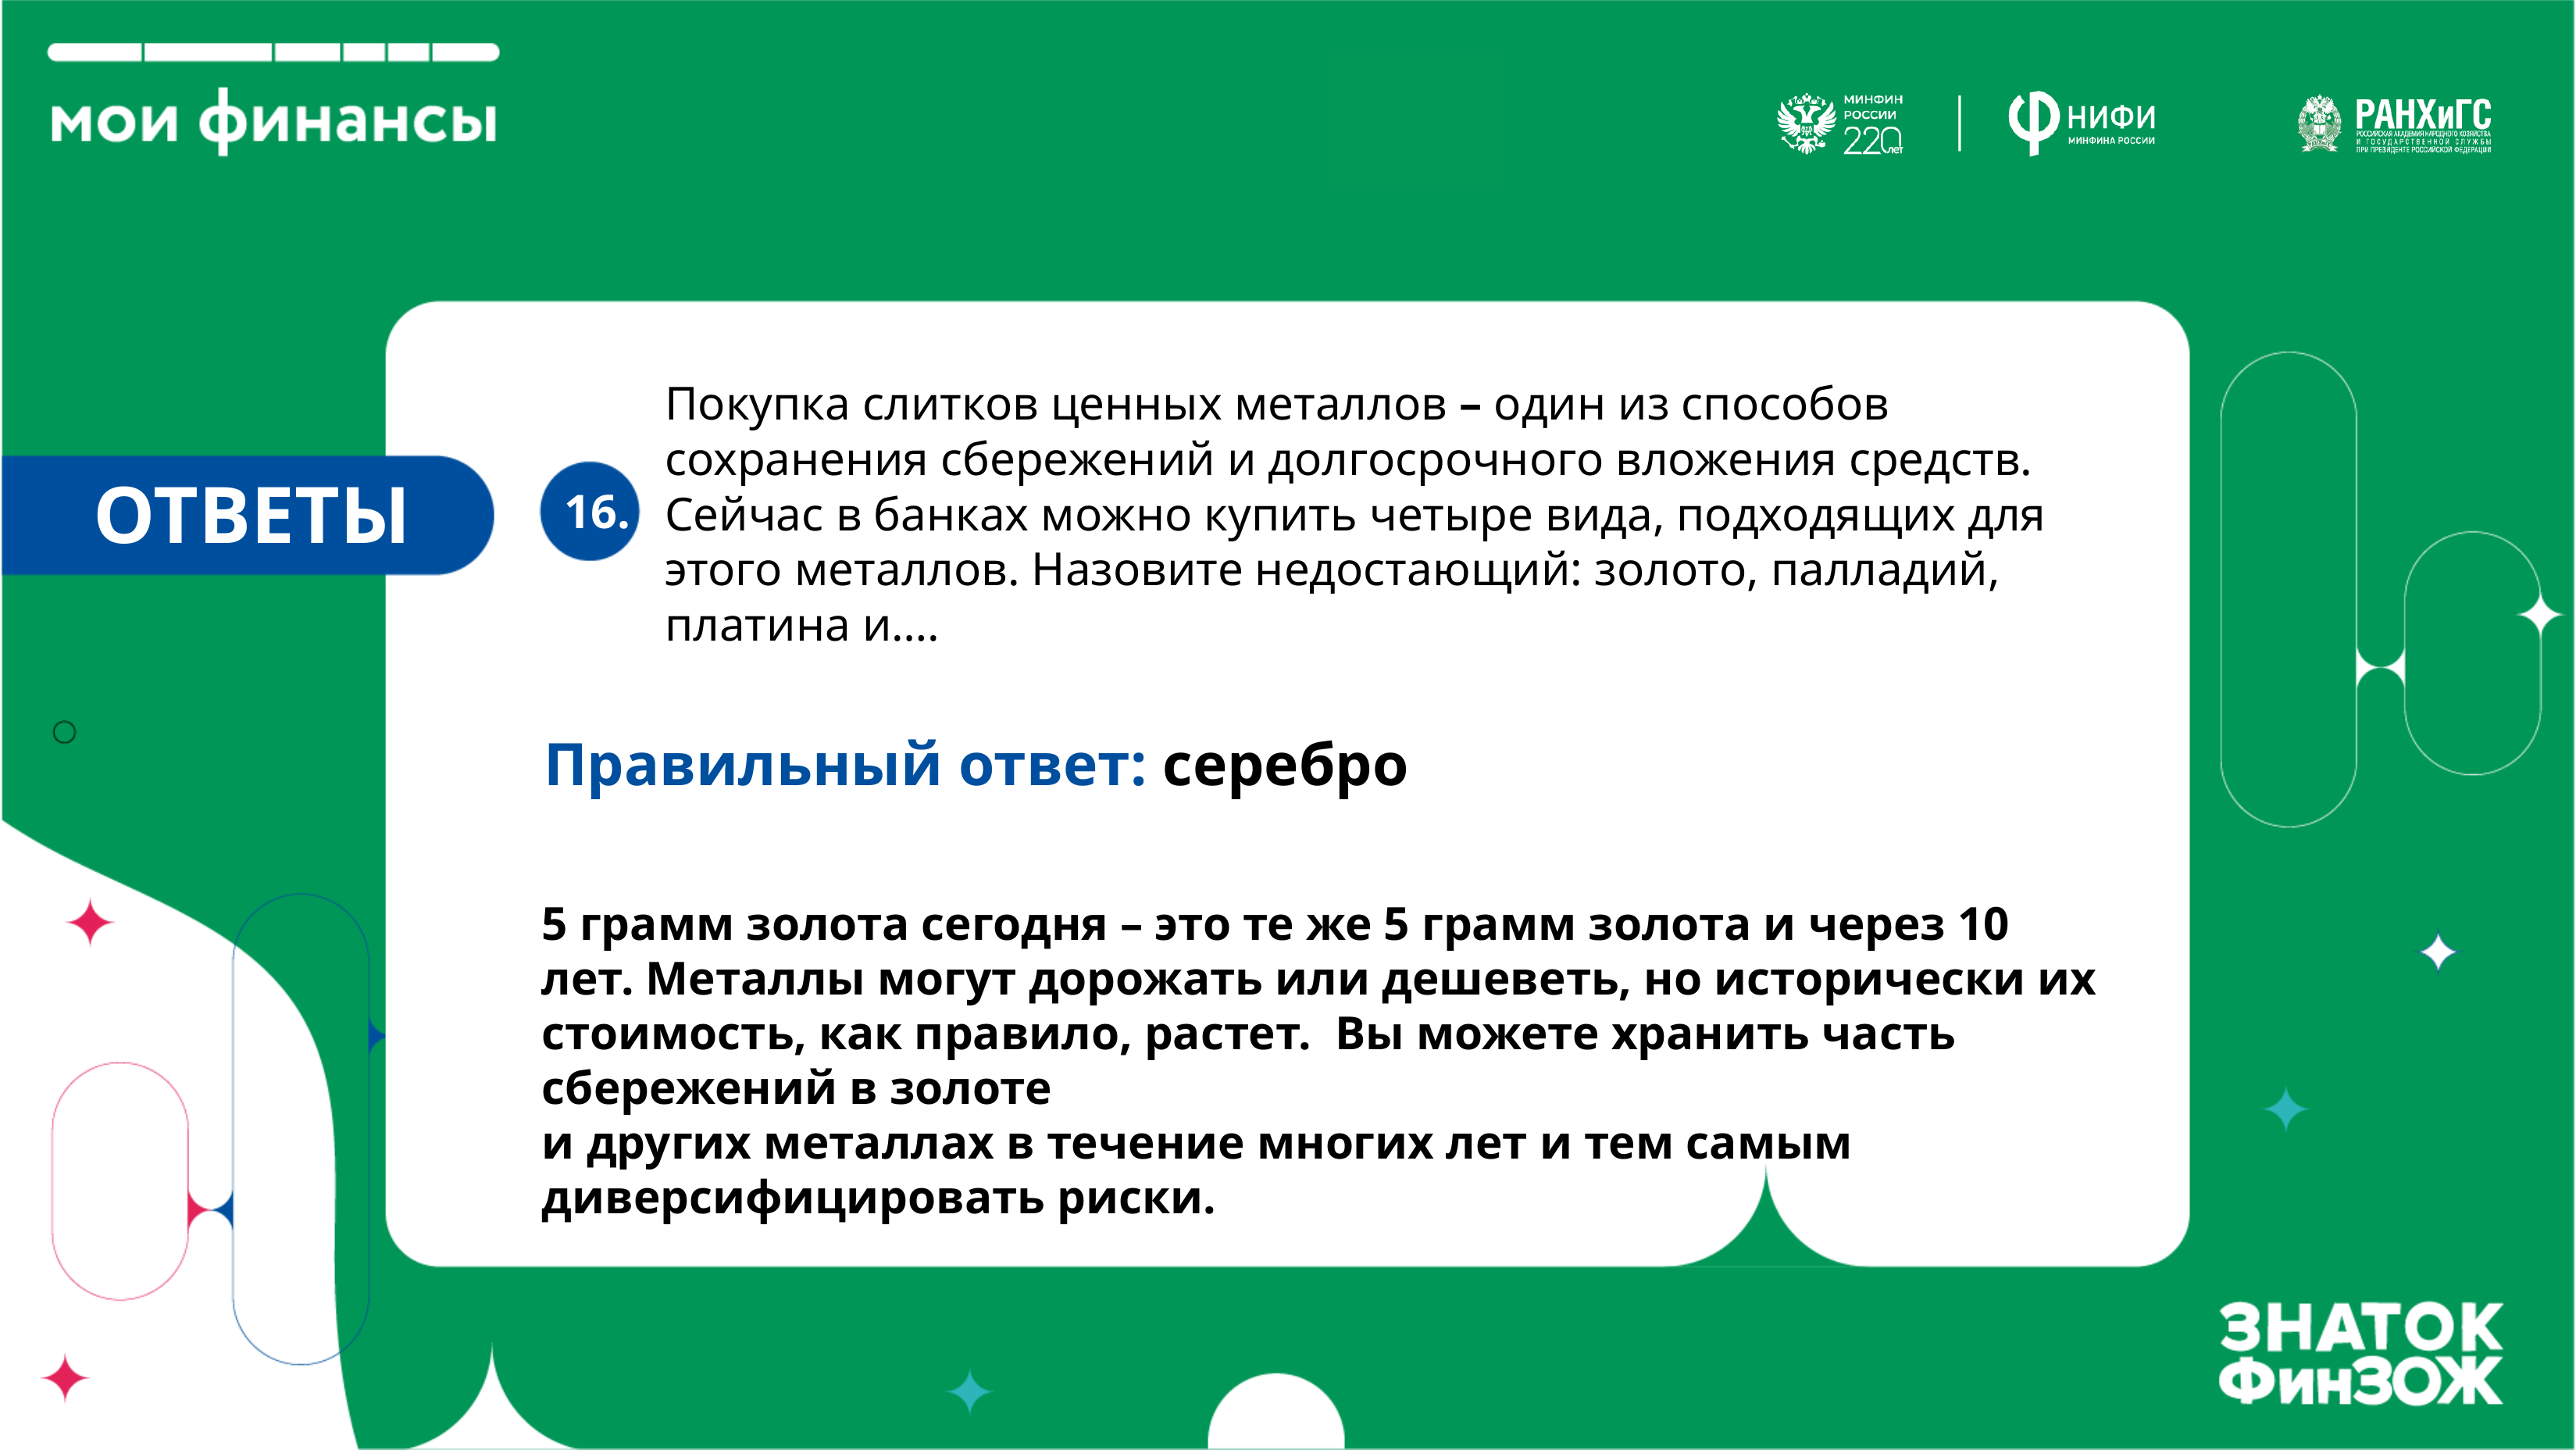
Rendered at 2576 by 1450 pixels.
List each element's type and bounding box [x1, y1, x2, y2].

text_box [1324, 50, 2521, 189]
picture [1, 0, 2574, 1450]
